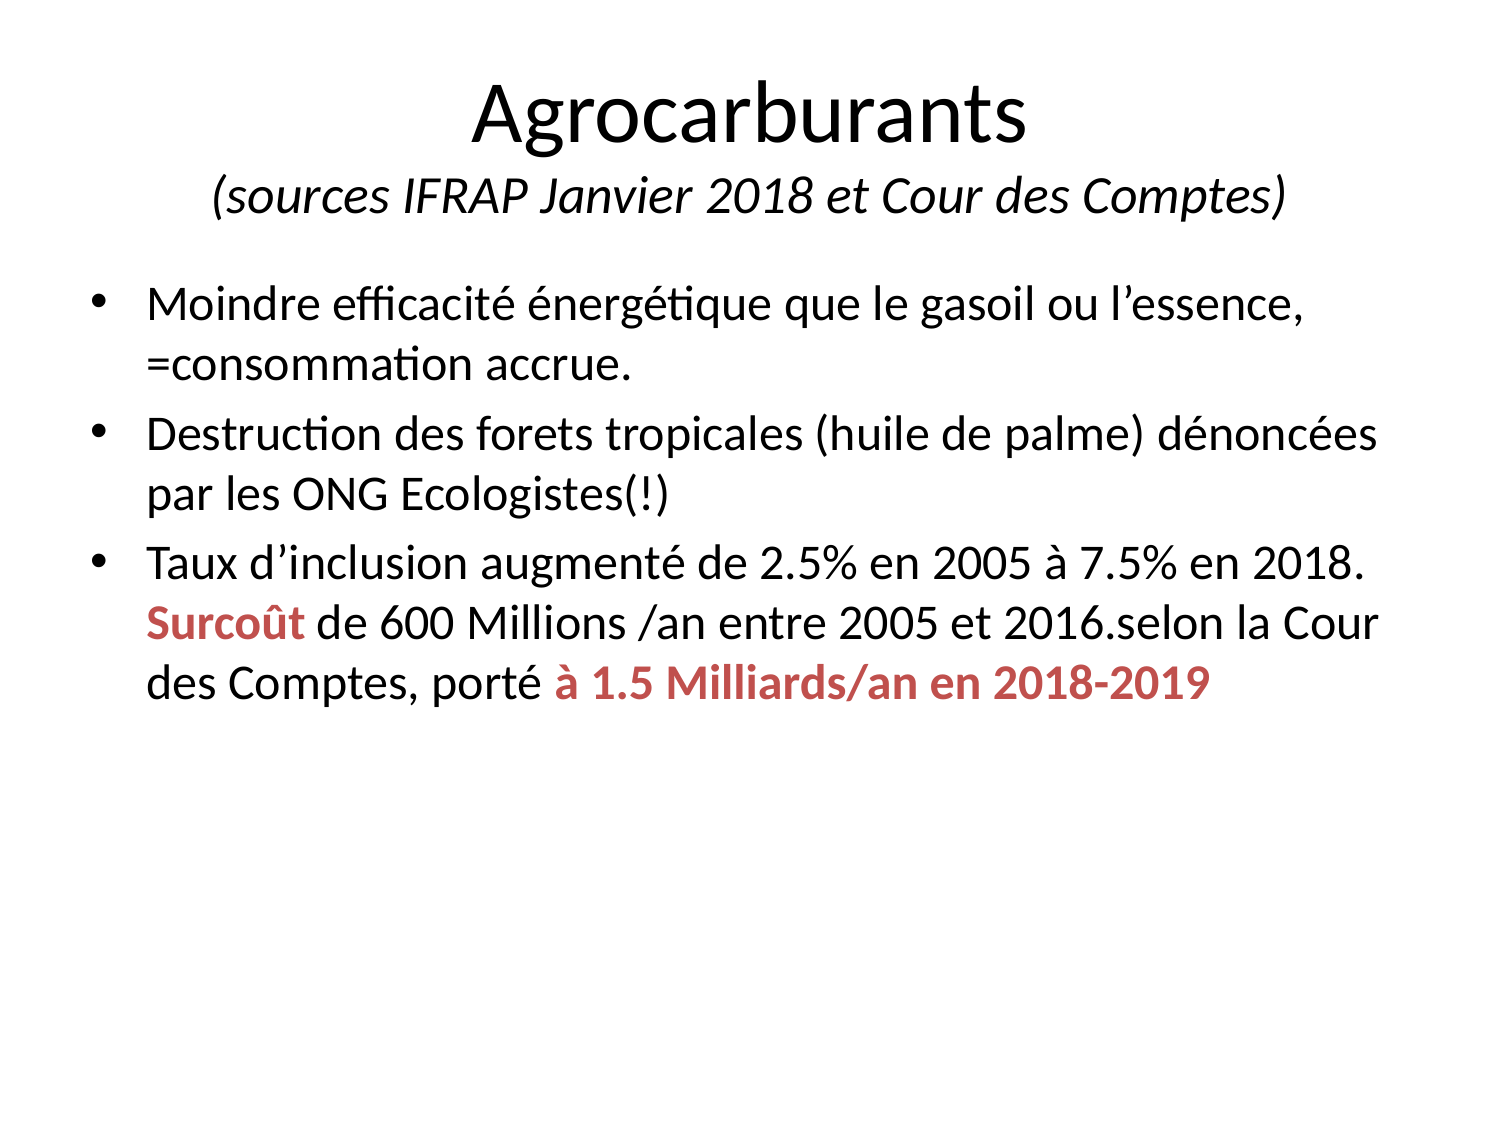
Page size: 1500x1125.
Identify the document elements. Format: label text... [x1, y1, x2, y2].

list Moindre efficacité énergétique que le gasoil ou l’essence, =consommation accrue. Destruction des forets tropicales (huile de palme) dénoncées par les ONG Ecologistes(!) Taux d’inclusion augmenté de 2.5% en 2005 à 7.5% en 2018. Surcoût de 600 Millions /an entre 2005 et 2016.selon la Cour des Comptes, porté à 1.5 Milliards/an en 2018-2019 [75, 262, 1425, 1005]
title Agrocarburants (sources IFRAP Janvier 2018 et Cour des Comptes) [75, 45, 1425, 233]
